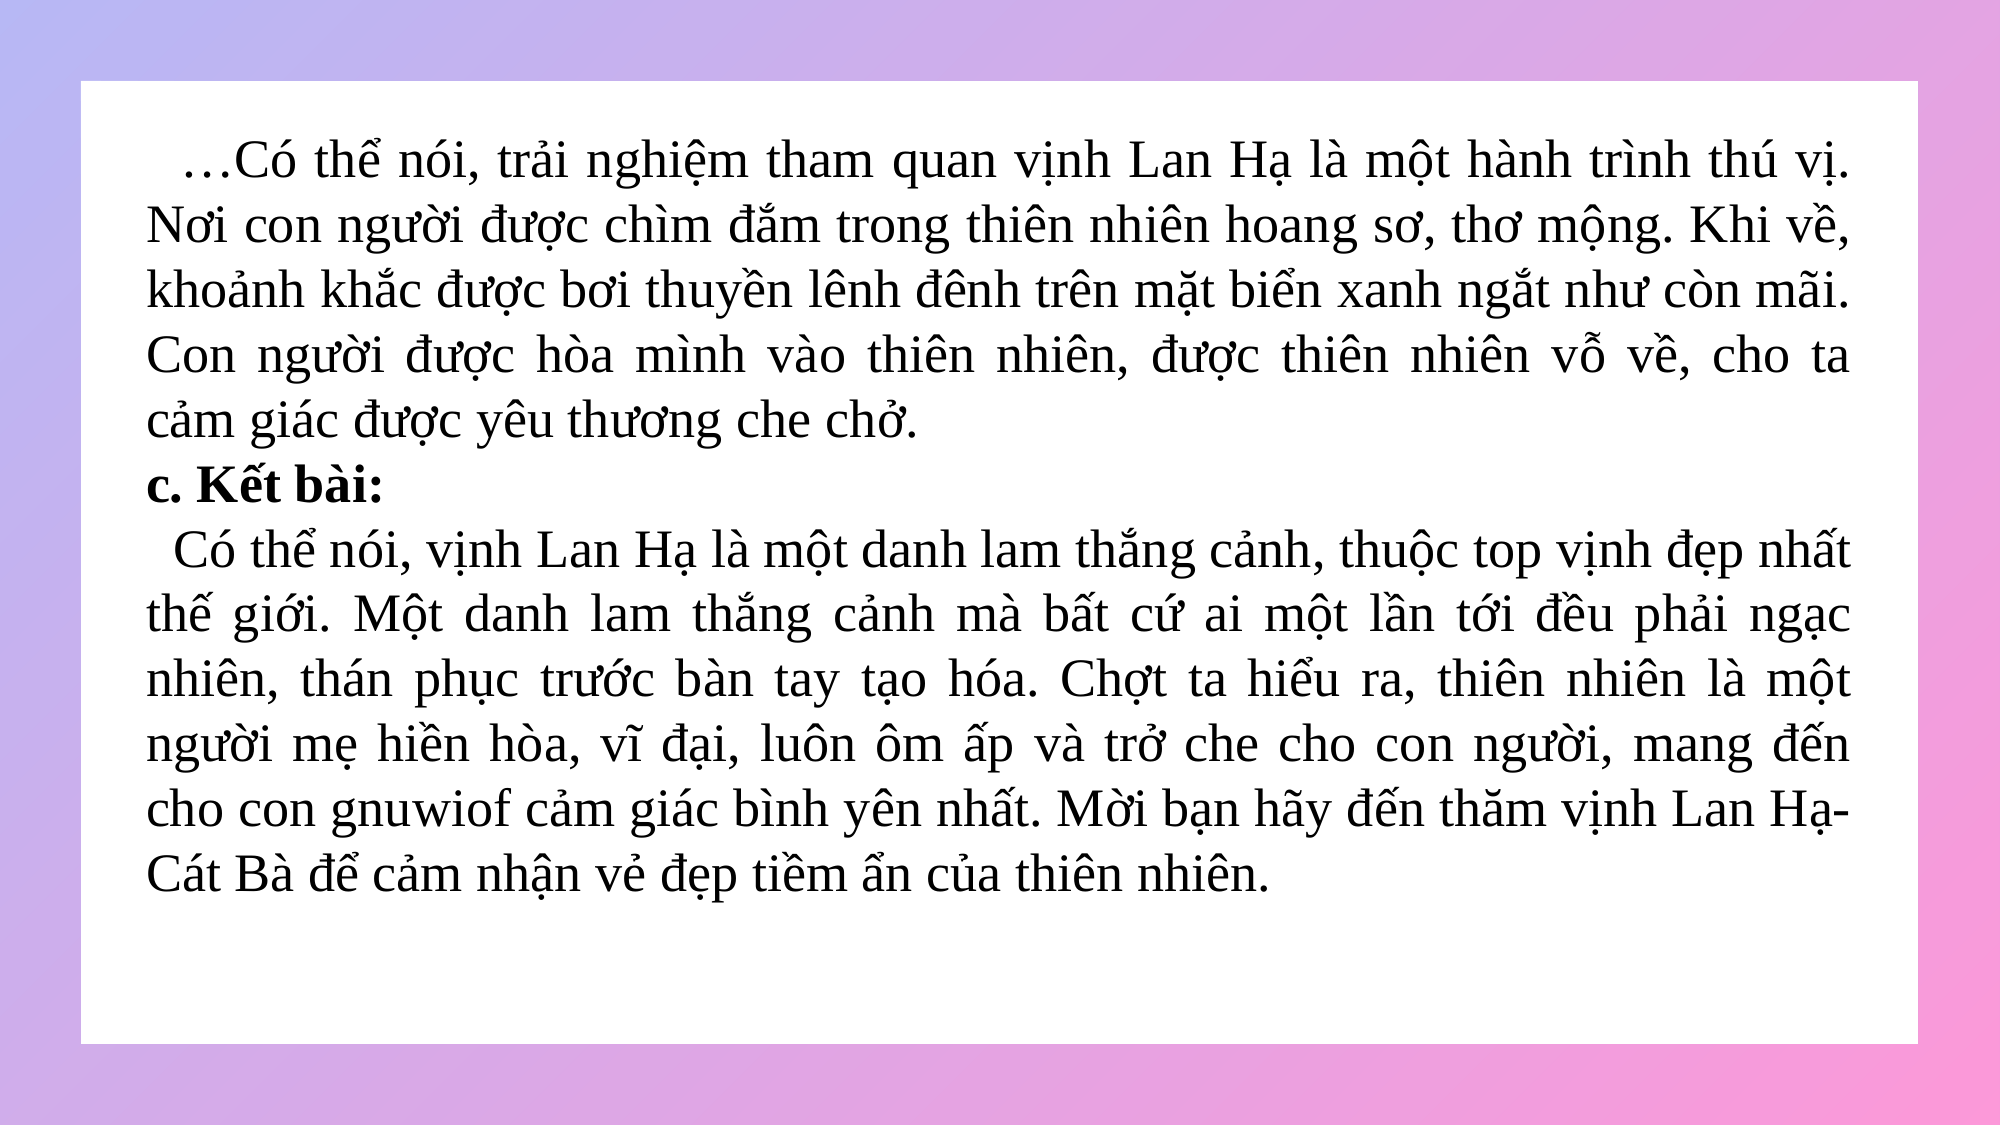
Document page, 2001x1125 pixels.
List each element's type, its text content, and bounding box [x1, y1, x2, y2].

text_box …Có thể nói, trải nghiệm tham quan vịnh Lan Hạ là một hành trình thú vị. Nơi con người được chìm đắm trong thiên nhiên hoang sơ, thơ mộng. Khi về, khoảnh khắc được bơi thuyền lênh đênh trên mặt biển xanh ngắt như còn mãi. Con người được hòa mình vào thiên nhiên, được thiên nhiên vỗ về, cho ta cảm giác được yêu thương che chở. c. Kết bài: Có thể nói, vịnh Lan Hạ là một danh lam thắng cảnh, thuộc top vịnh đẹp nhất thế giới. Một danh lam thắng cảnh mà bất cứ ai một lần tới đều phải ngạc nhiên, thán phục trước bàn tay tạo hóa. Chợt ta hiểu ra, thiên nhiên là một người mẹ hiền hòa, vĩ đại, luôn ôm ấp và trở che cho con người, mang đến cho con gnuwiof cảm giác bình yên nhất. Mời bạn hãy đến thăm vịnh Lan Hạ- Cát Bà để cảm nhận vẻ đẹp tiềm ẩn của thiên nhiên. [131, 115, 1869, 980]
